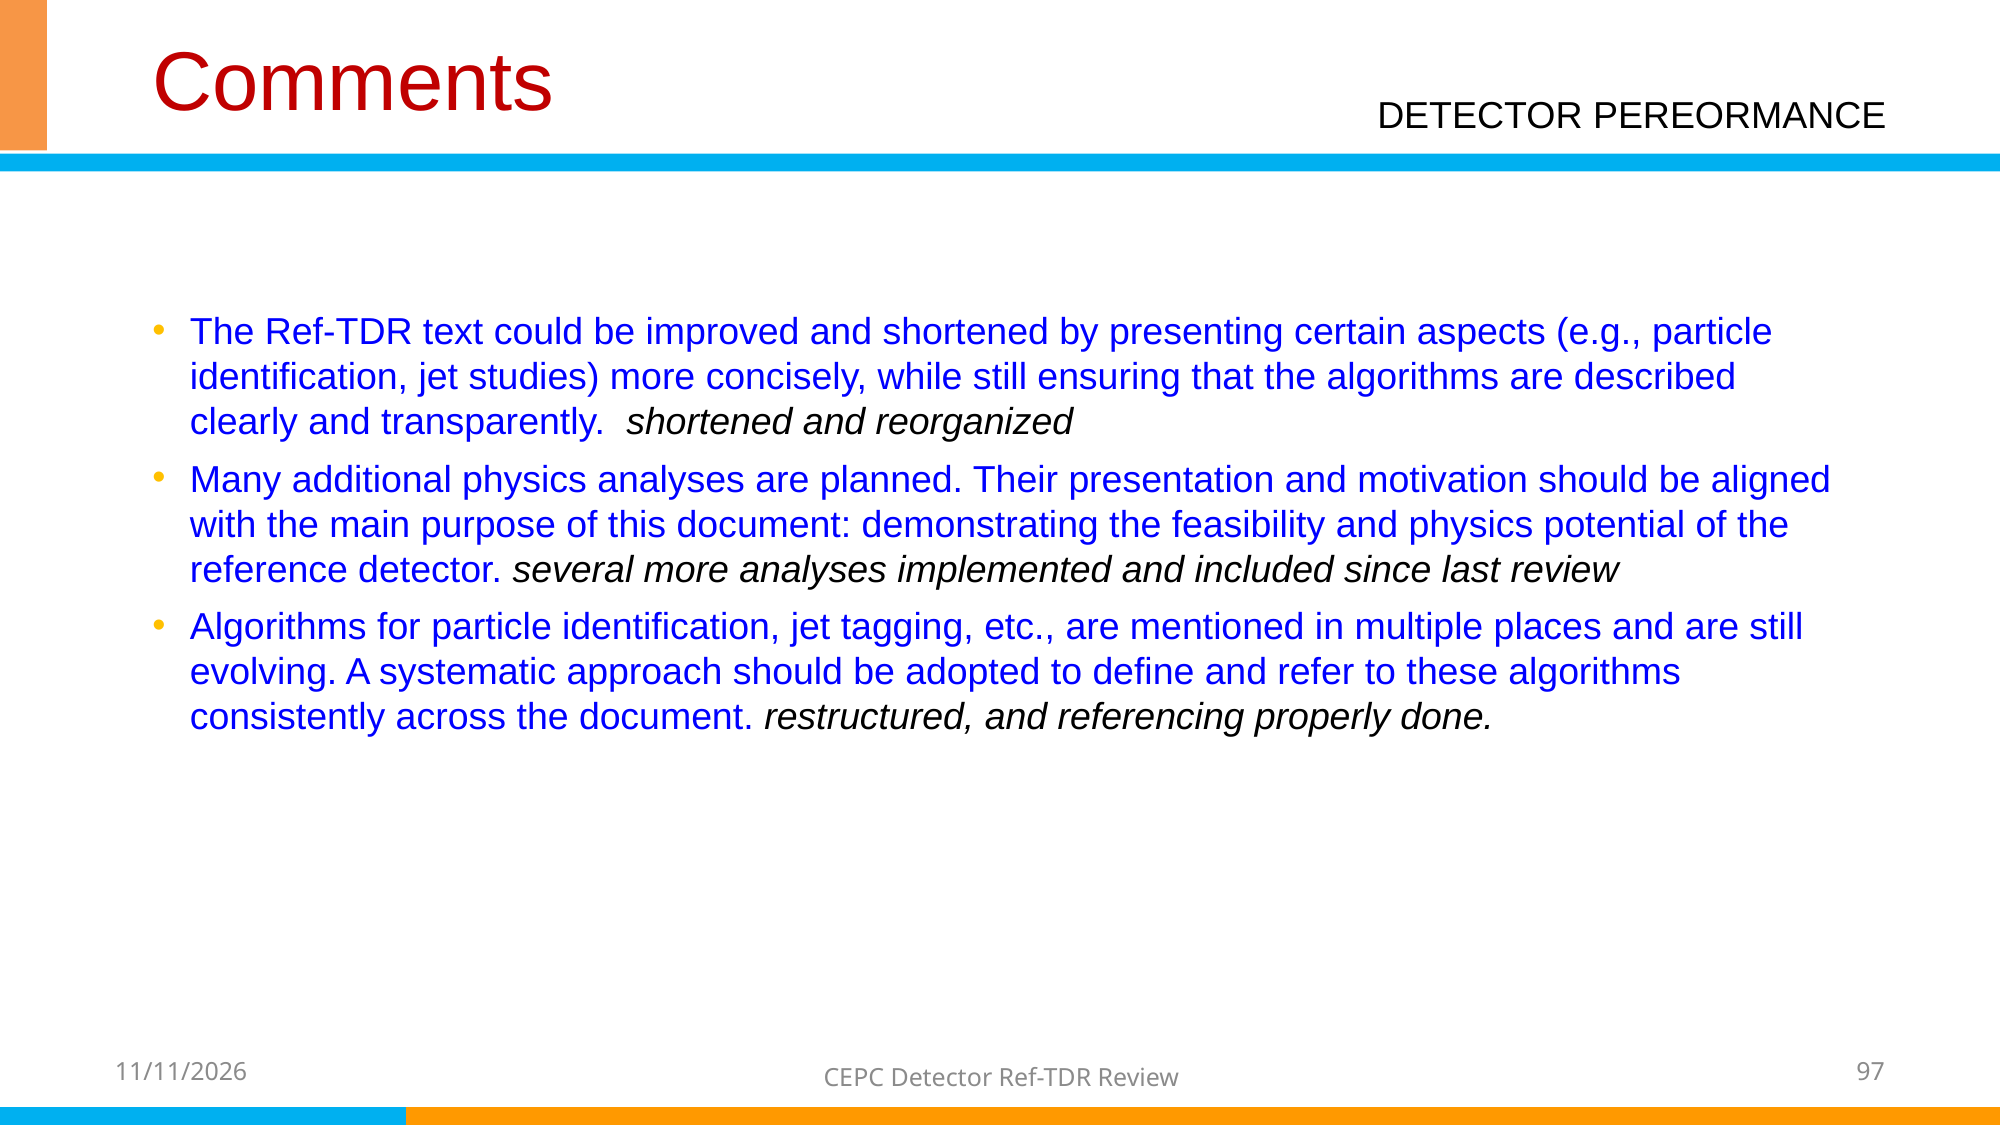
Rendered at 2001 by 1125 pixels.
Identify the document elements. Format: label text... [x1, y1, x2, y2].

list The Ref-TDR text could be improved and shortened by presenting certain aspects (e.g., particle identification, jet studies) more concisely, while still ensuring that the algorithms are described clearly and transparently. shortened and reorganized Many additional physics analyses are planned. Their presentation and motivation should be aligned with the main purpose of this document: demonstrating the feasibility and physics potential of the reference detector. several more analyses implemented and included since last review Algorithms for particle identification, jet tagging, etc., are mentioned in multiple places and are still evolving. A systematic approach should be adopted to define and refer to these algorithms consistently across the document. restructured, and referencing properly done. [137, 299, 1863, 1014]
title Comments [137, 0, 1863, 192]
text_box DETECTOR PEREORMANCE [1362, 83, 2000, 143]
